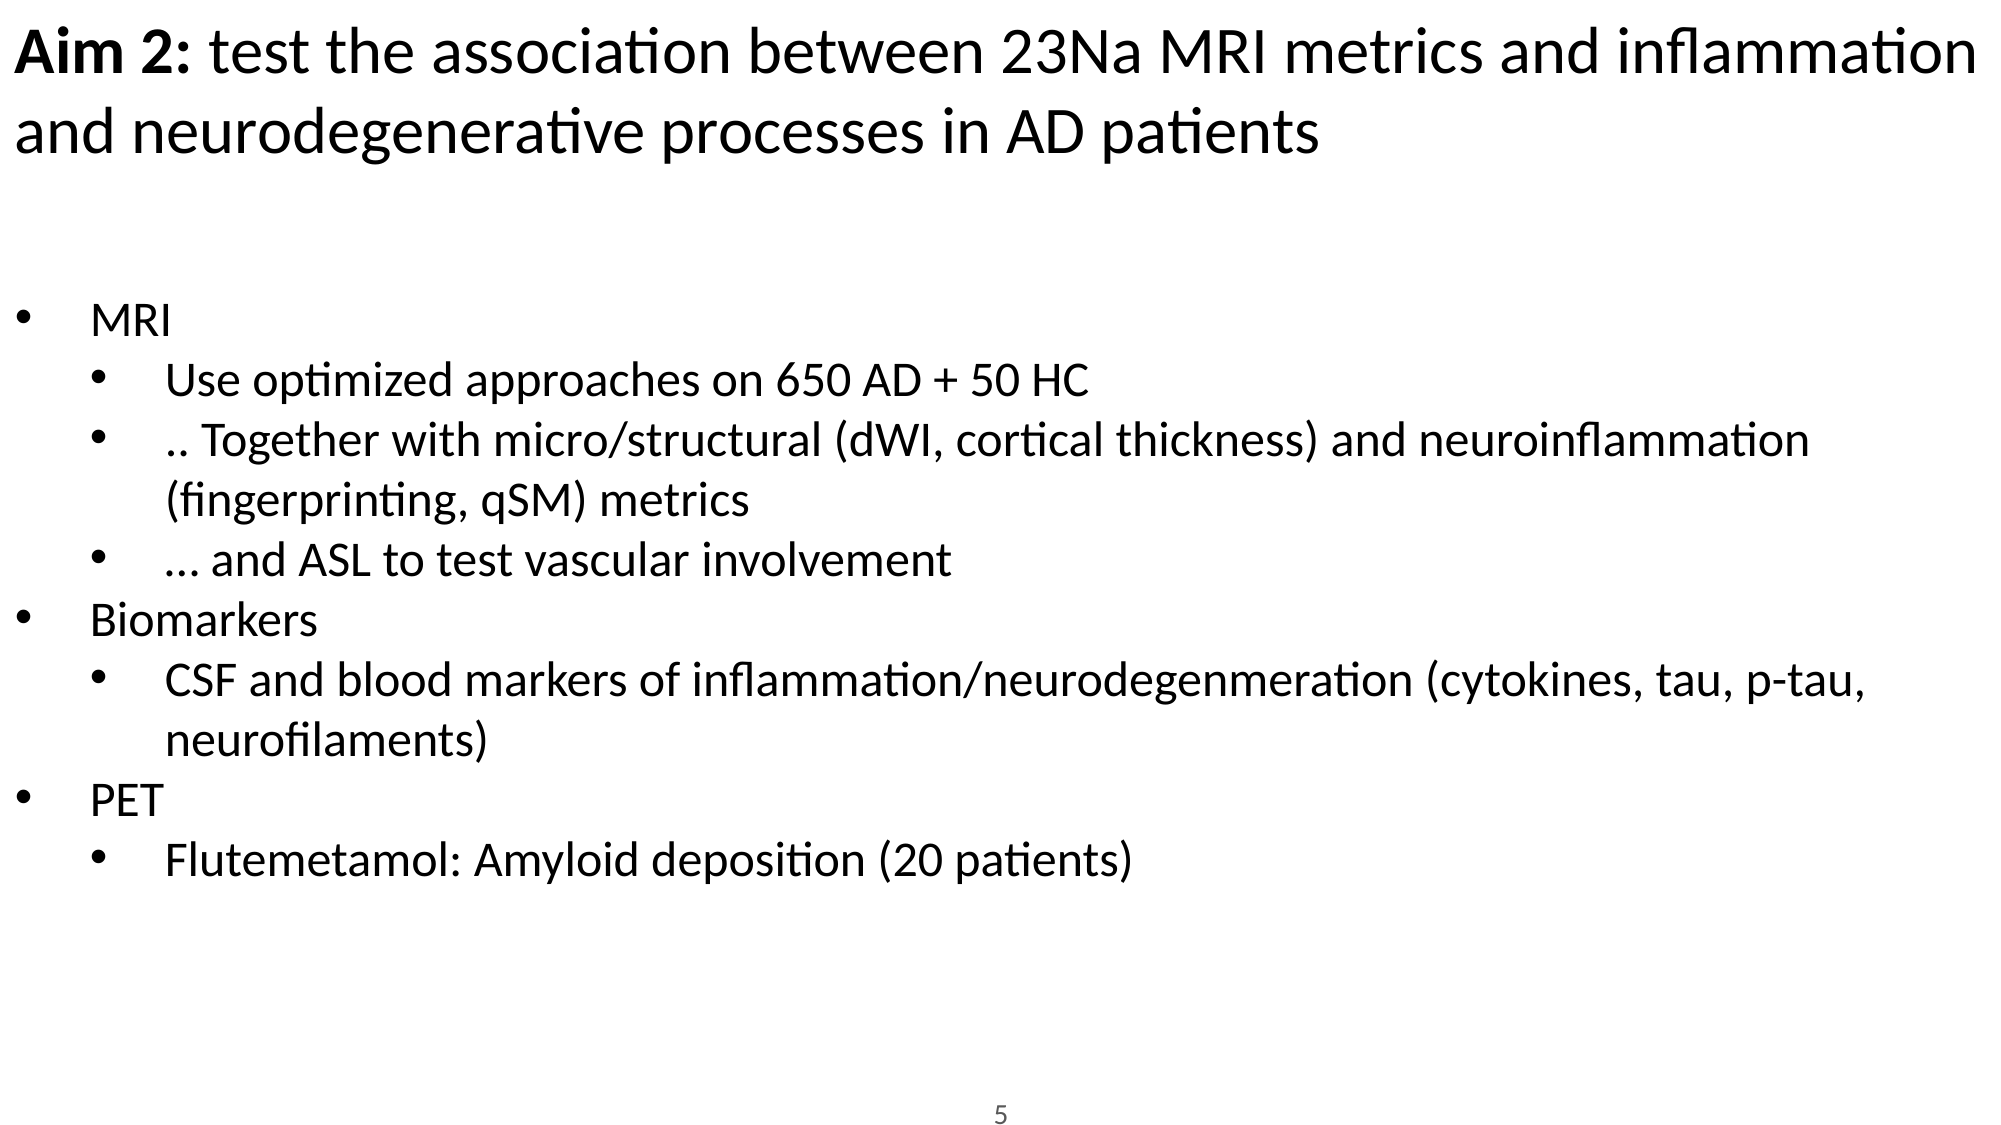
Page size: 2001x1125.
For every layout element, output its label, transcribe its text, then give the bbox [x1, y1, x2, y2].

text_box MRI Use optimized approaches on 650 AD + 50 HC .. Together with micro/structural (dWI, cortical thickness) and neuroinflammation (fingerprinting, qSM) metrics … and ASL to test vascular involvement Biomarkers CSF and blood markers of inflammation/neurodegenmeration (cytokines, tau, p-tau, neurofilaments) PET Flutemetamol: Amyloid deposition (20 patients) [0, 218, 2000, 954]
text_box Aim 2: test the association between 23Na MRI metrics and inflammation and neurodegenerative processes in AD patients [0, 0, 2000, 175]
